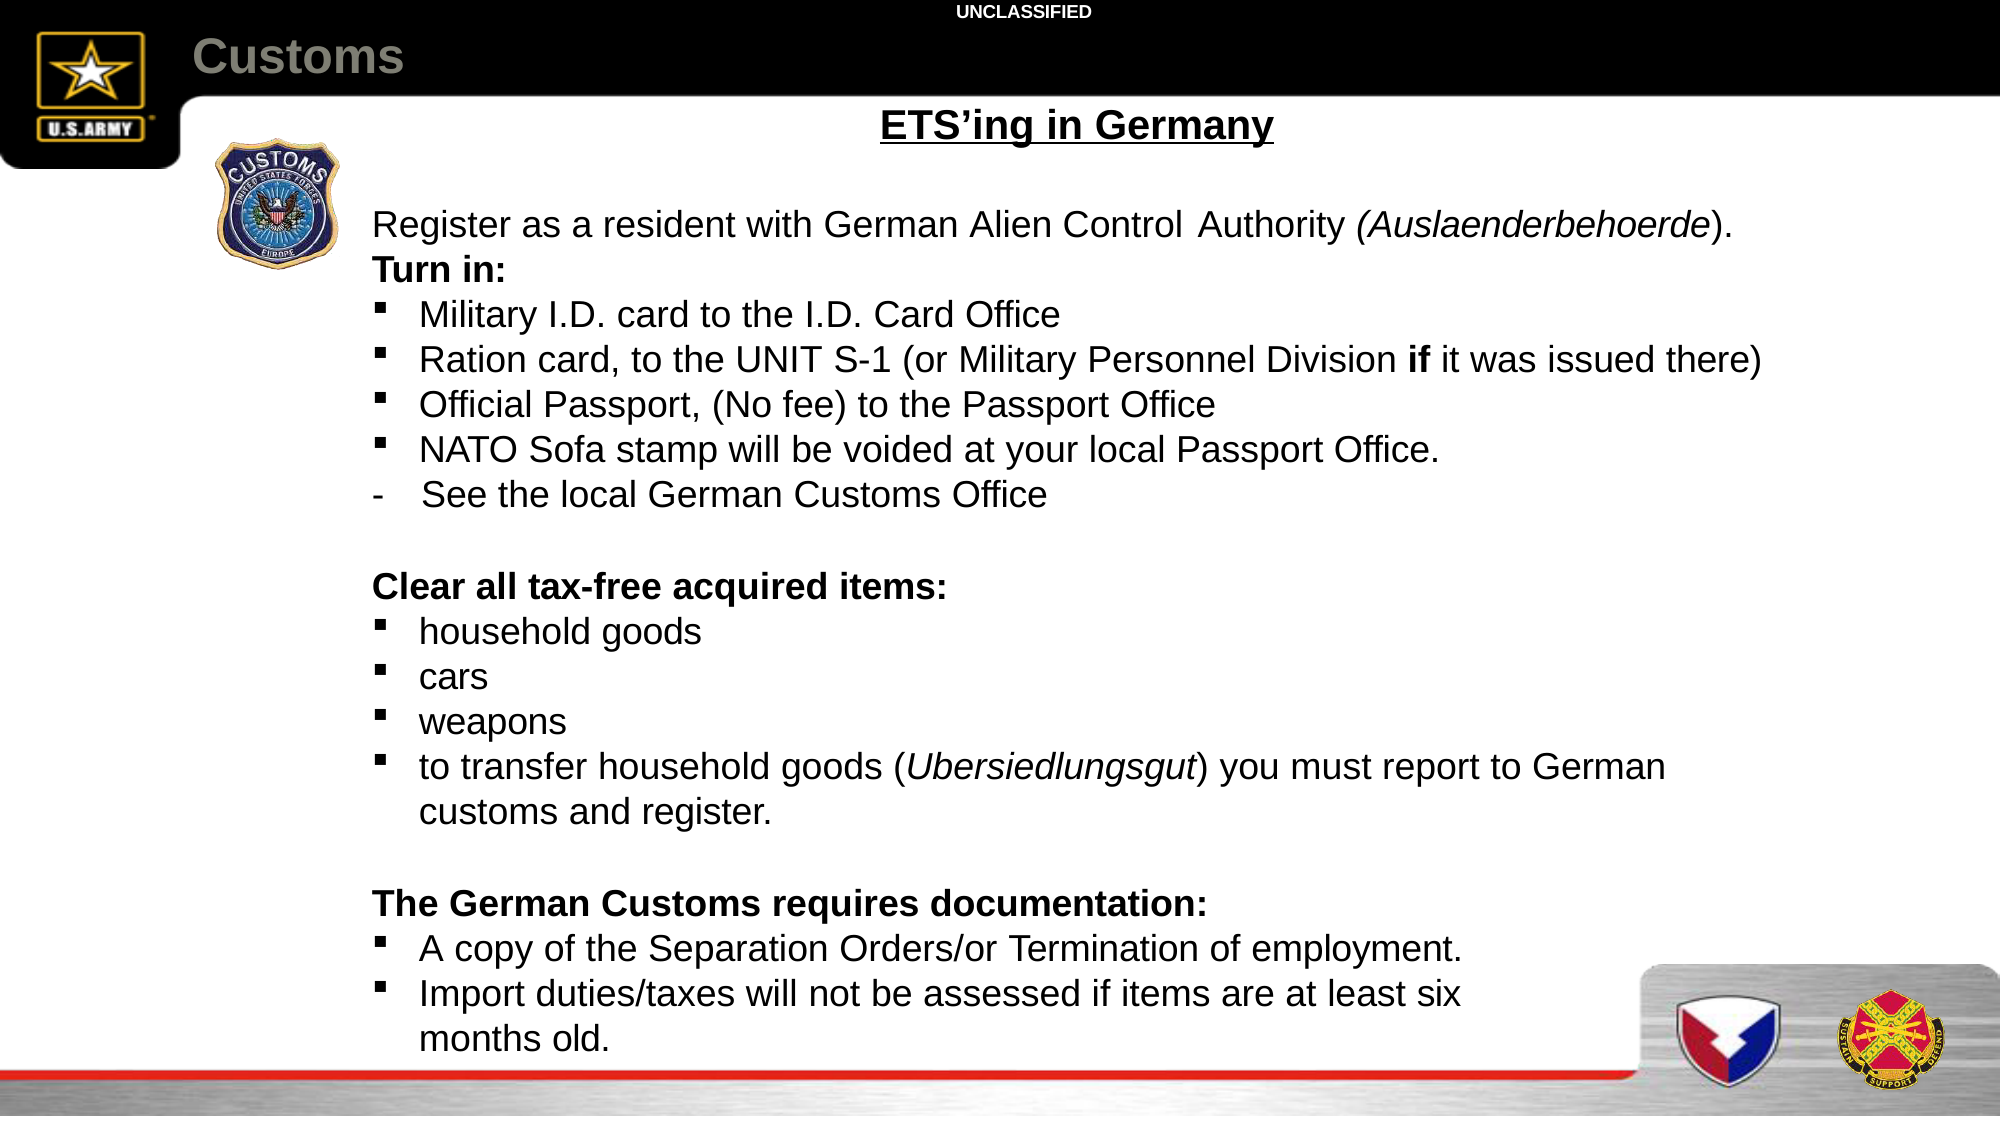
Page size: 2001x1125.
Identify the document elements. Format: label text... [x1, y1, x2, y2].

picture [0, 964, 2000, 1116]
text_box ETS’ing in Germany Register as a resident with German Alien Control Authority (Auslaenderbehoerde). Turn in: Military I.D. card to the I.D. Card Office Ration card, to the UNIT S-1 (or Military Personnel Division if it was issued there) Official Passport, (No fee) to the Passport Office NATO Sofa stamp will be voided at your local Passport Office. - See the local German Customs Office Clear all tax-free acquired items: household goods cars weapons to transfer household goods (Ubersiedlungsgut) you must report to German customs and register. The German Customs requires documentation: A copy of the Separation Orders/or Termination of employment. Import duties/taxes will not be assessed if items are at least six months old. [369, 95, 1775, 1059]
picture [0, 0, 2000, 271]
text_box Customs [190, 22, 684, 84]
text_box UNCLASSIFIED [953, 0, 1097, 22]
